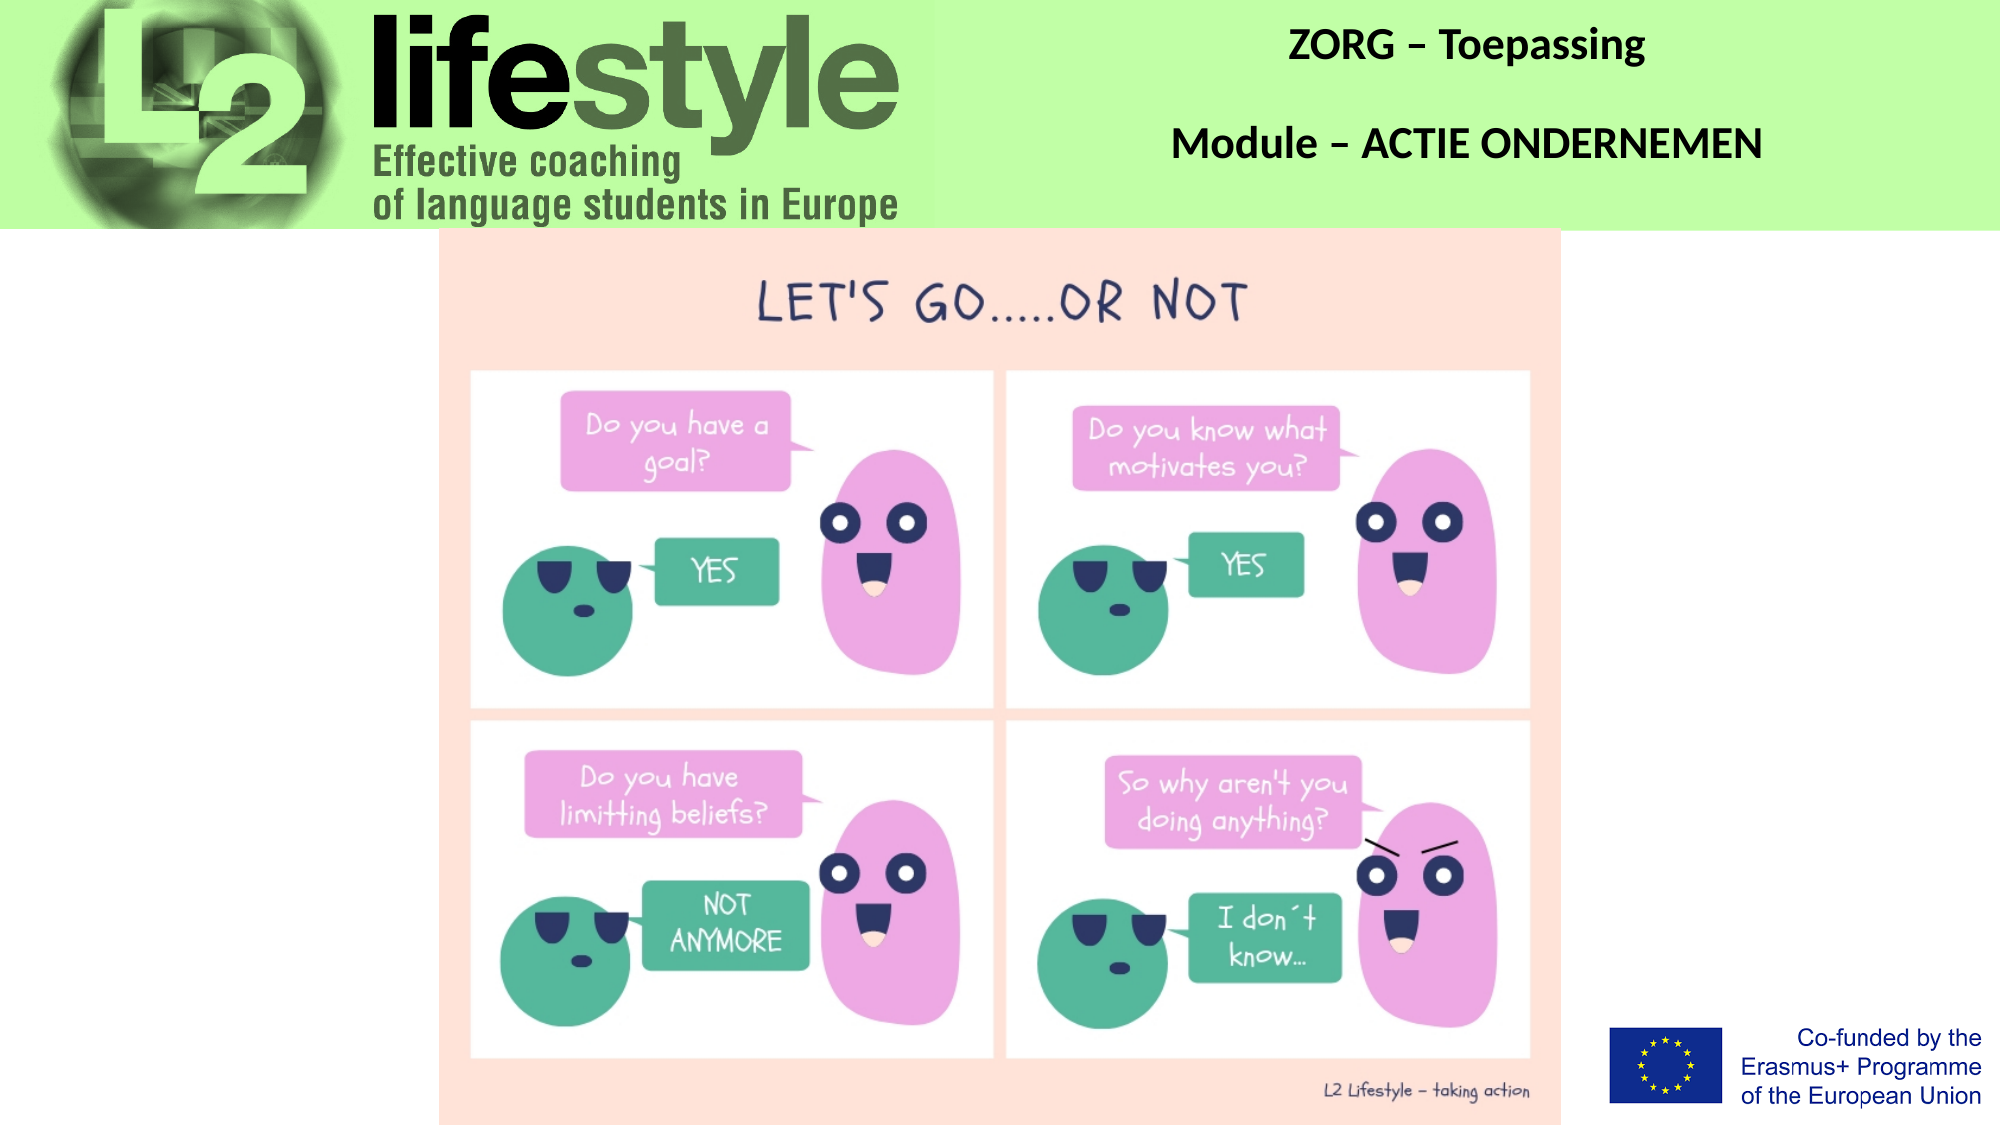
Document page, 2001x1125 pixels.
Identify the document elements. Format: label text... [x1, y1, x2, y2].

picture [1586, 1006, 2000, 1125]
text_box ZORG – Toepassing Module – ACTIE ONDERNEMEN [947, 0, 2000, 231]
picture [0, 0, 1561, 1125]
